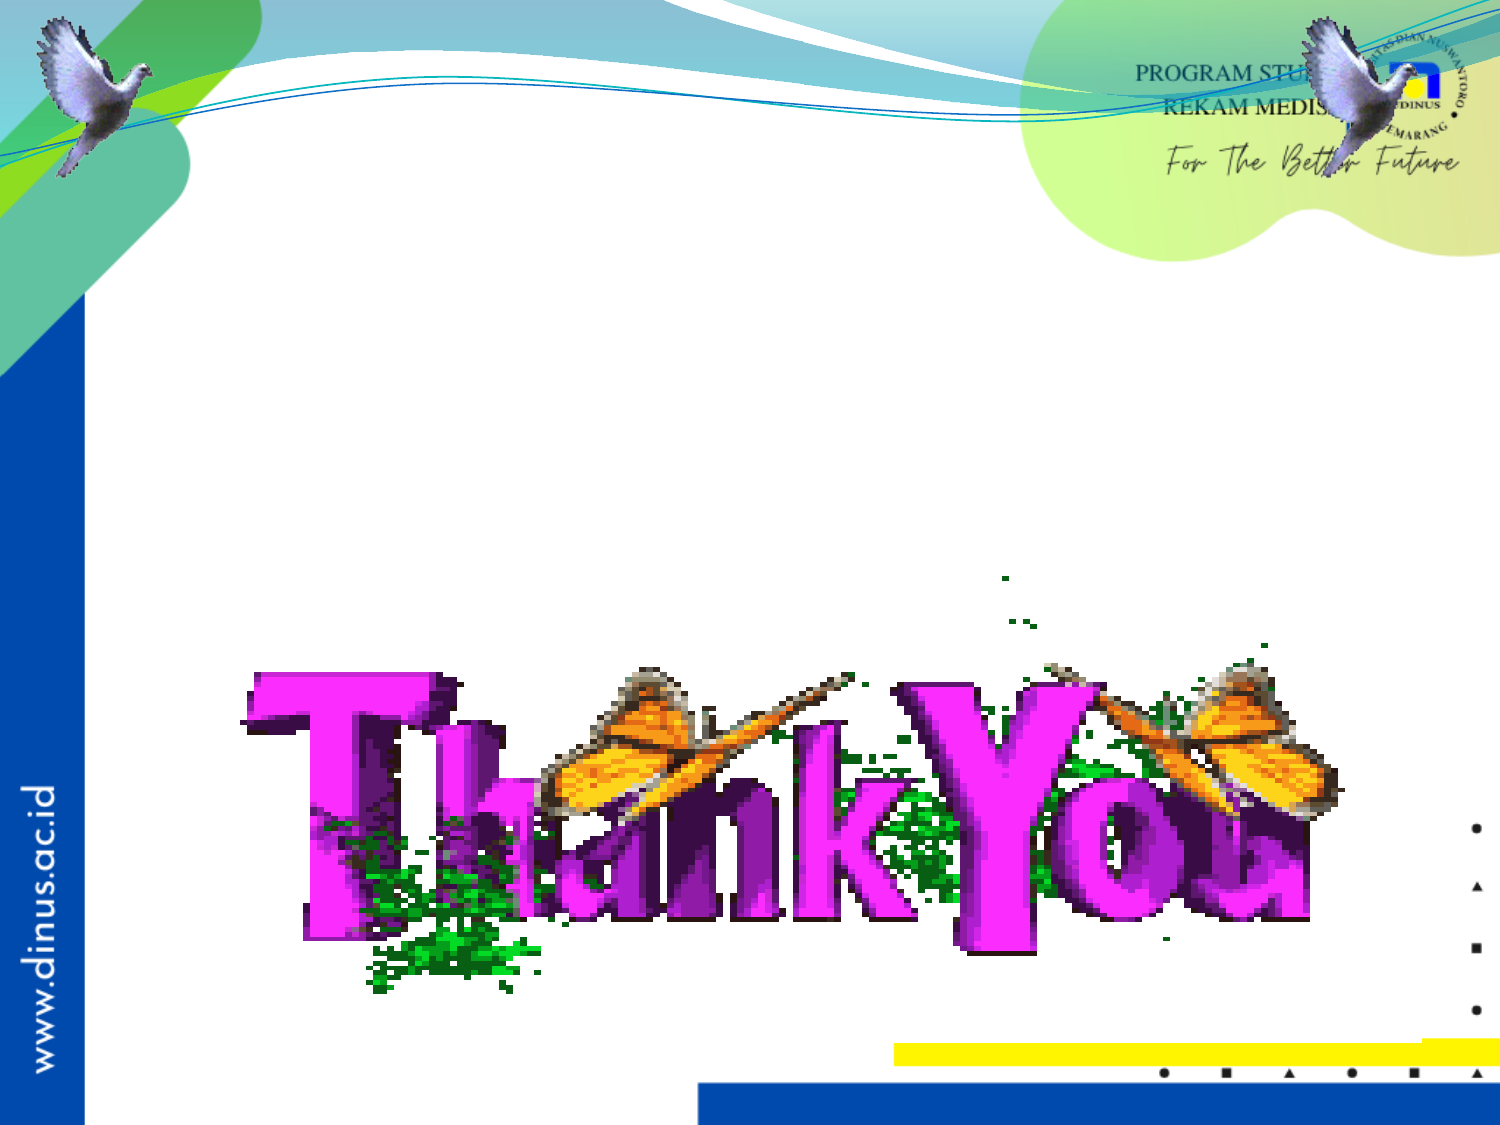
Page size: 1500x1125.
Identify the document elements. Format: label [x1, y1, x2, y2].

title [75, 90, 1438, 291]
picture [363, 85, 592, 90]
picture [0, 198, 1500, 1125]
picture [1239, 84, 1259, 90]
picture [304, 78, 584, 90]
picture [0, 0, 1500, 188]
